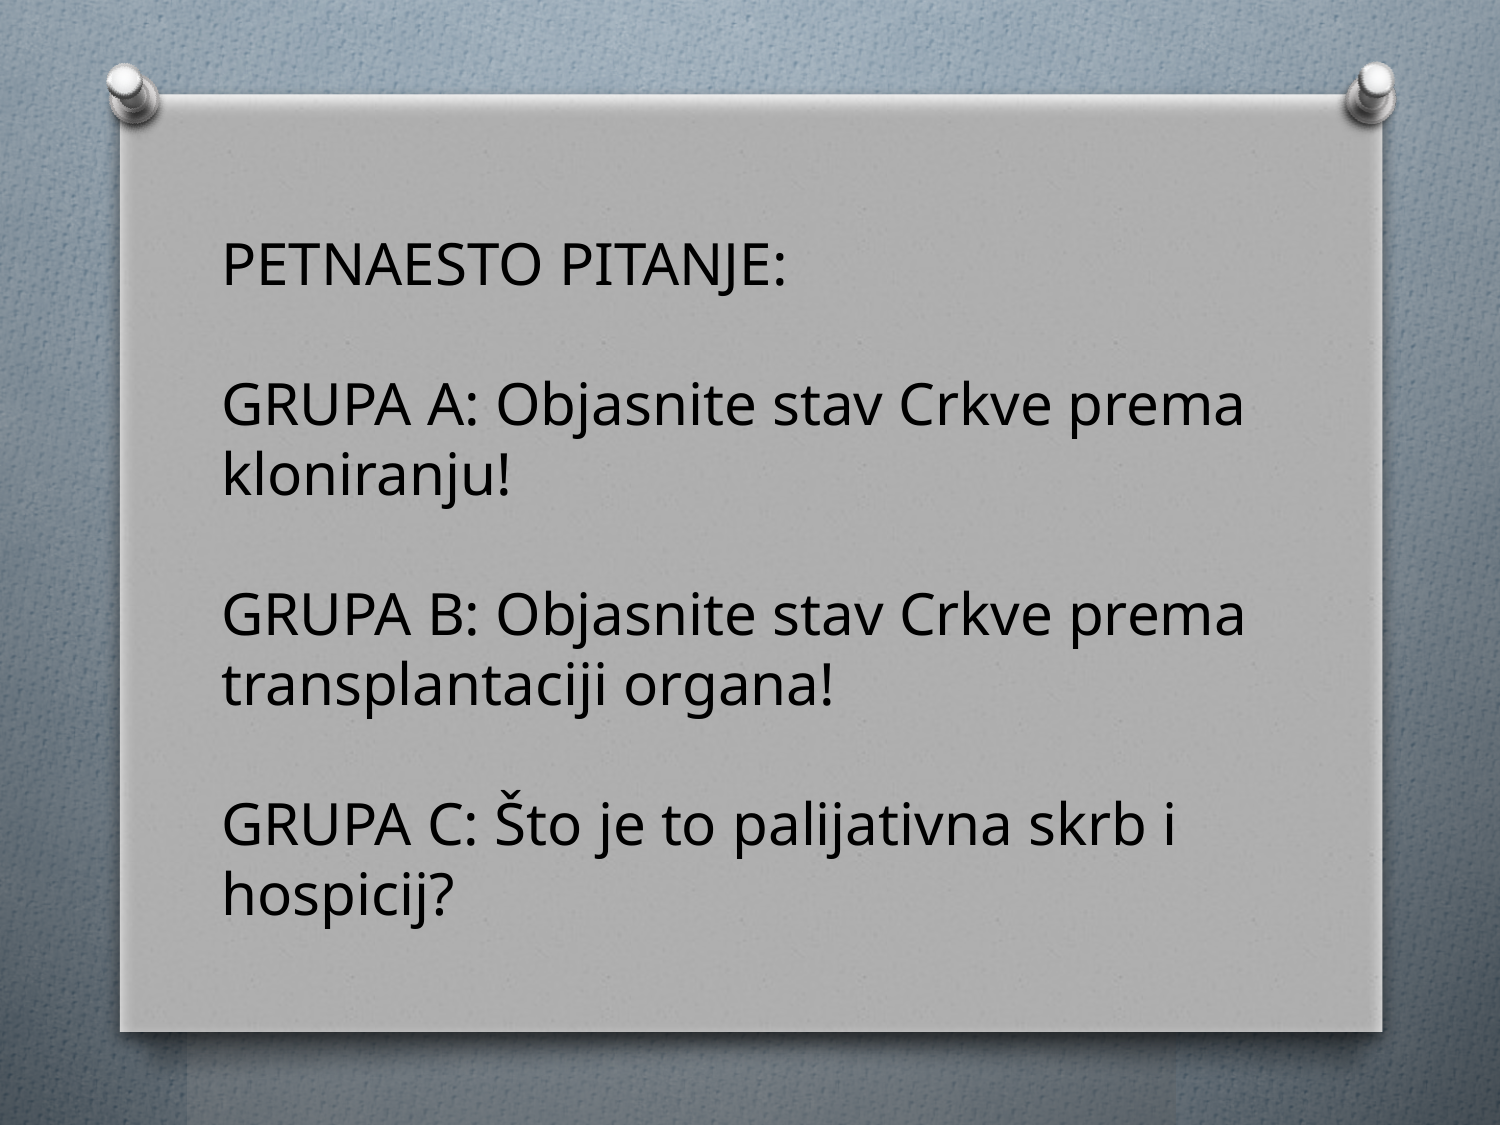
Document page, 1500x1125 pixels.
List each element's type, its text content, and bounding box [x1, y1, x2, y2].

picture [75, 29, 198, 153]
picture [1317, 35, 1439, 156]
text_box PETNAESTO PITANJE: GRUPA A: Objasnite stav Crkve prema kloniranju! GRUPA B: Objasnite stav Crkve prema transplantaciji organa! GRUPA C: Što je to palijativna skrb i hospicij? [206, 219, 1306, 935]
